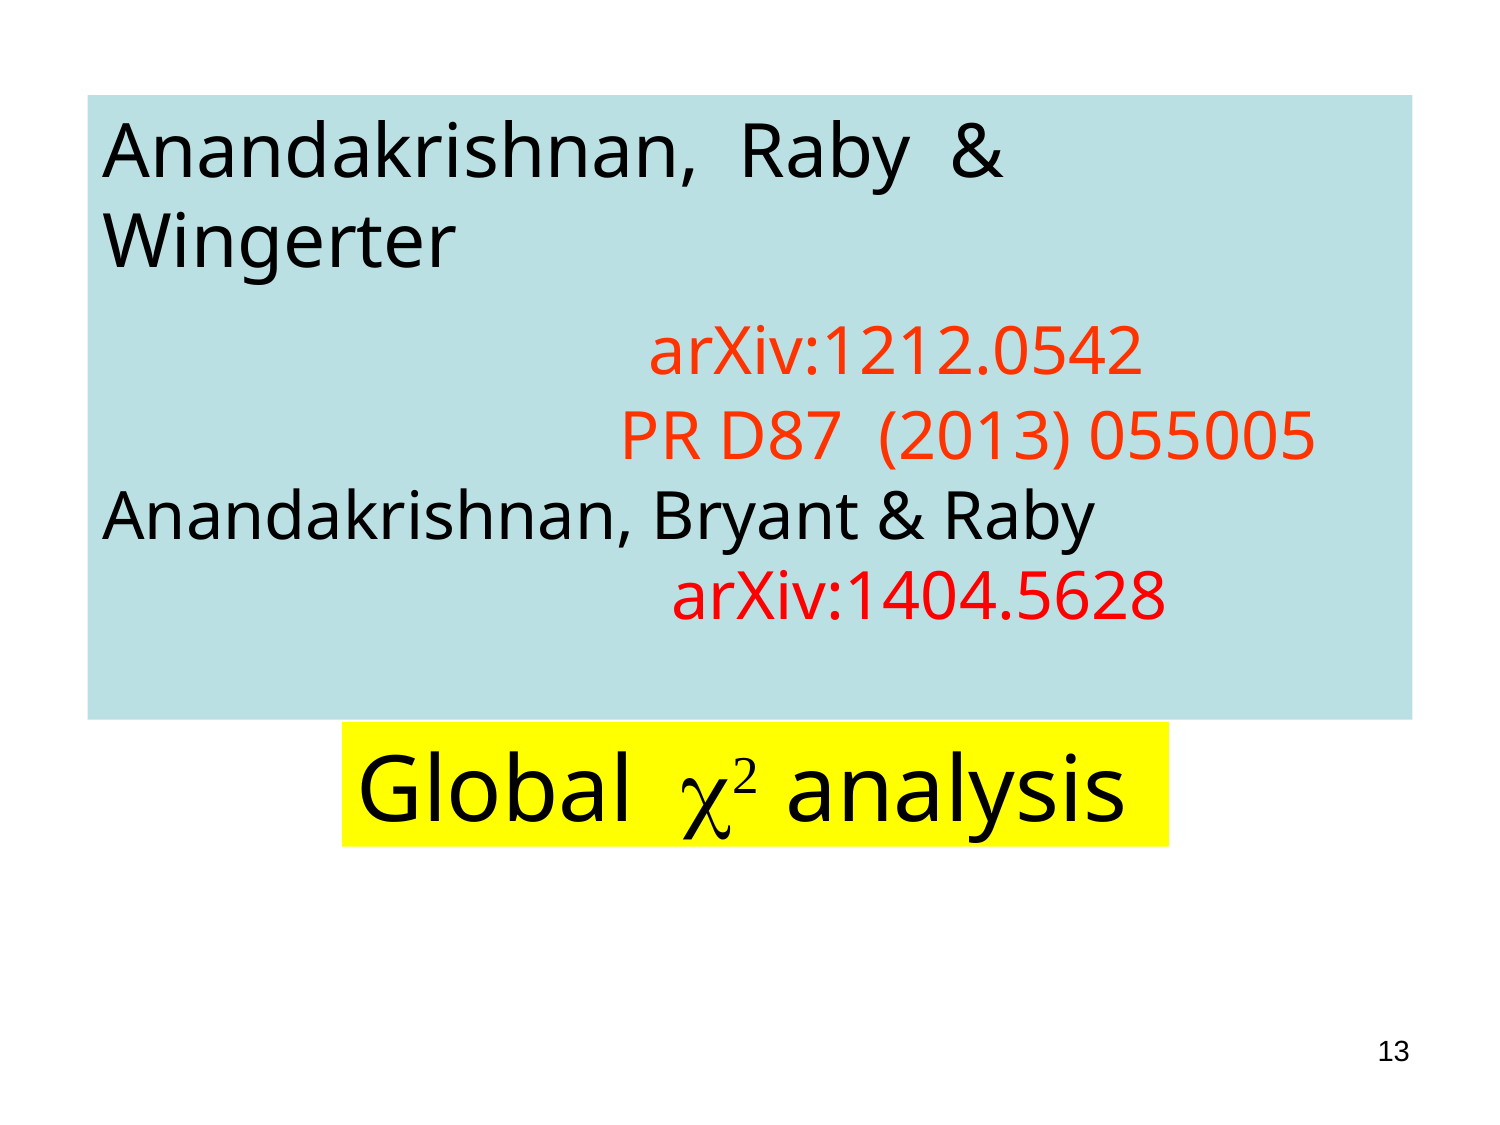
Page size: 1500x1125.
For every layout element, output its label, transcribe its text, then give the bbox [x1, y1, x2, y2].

text_box Global c2 analysis [341, 721, 1169, 847]
text_box Anandakrishnan, Raby & Wingerter arXiv:1212.0542 PR D87 (2013) 055005 Anandakrishnan, Bryant & Raby arXiv:1404.5628 [87, 95, 1413, 720]
slide_number 13 [1074, 1024, 1426, 1103]
